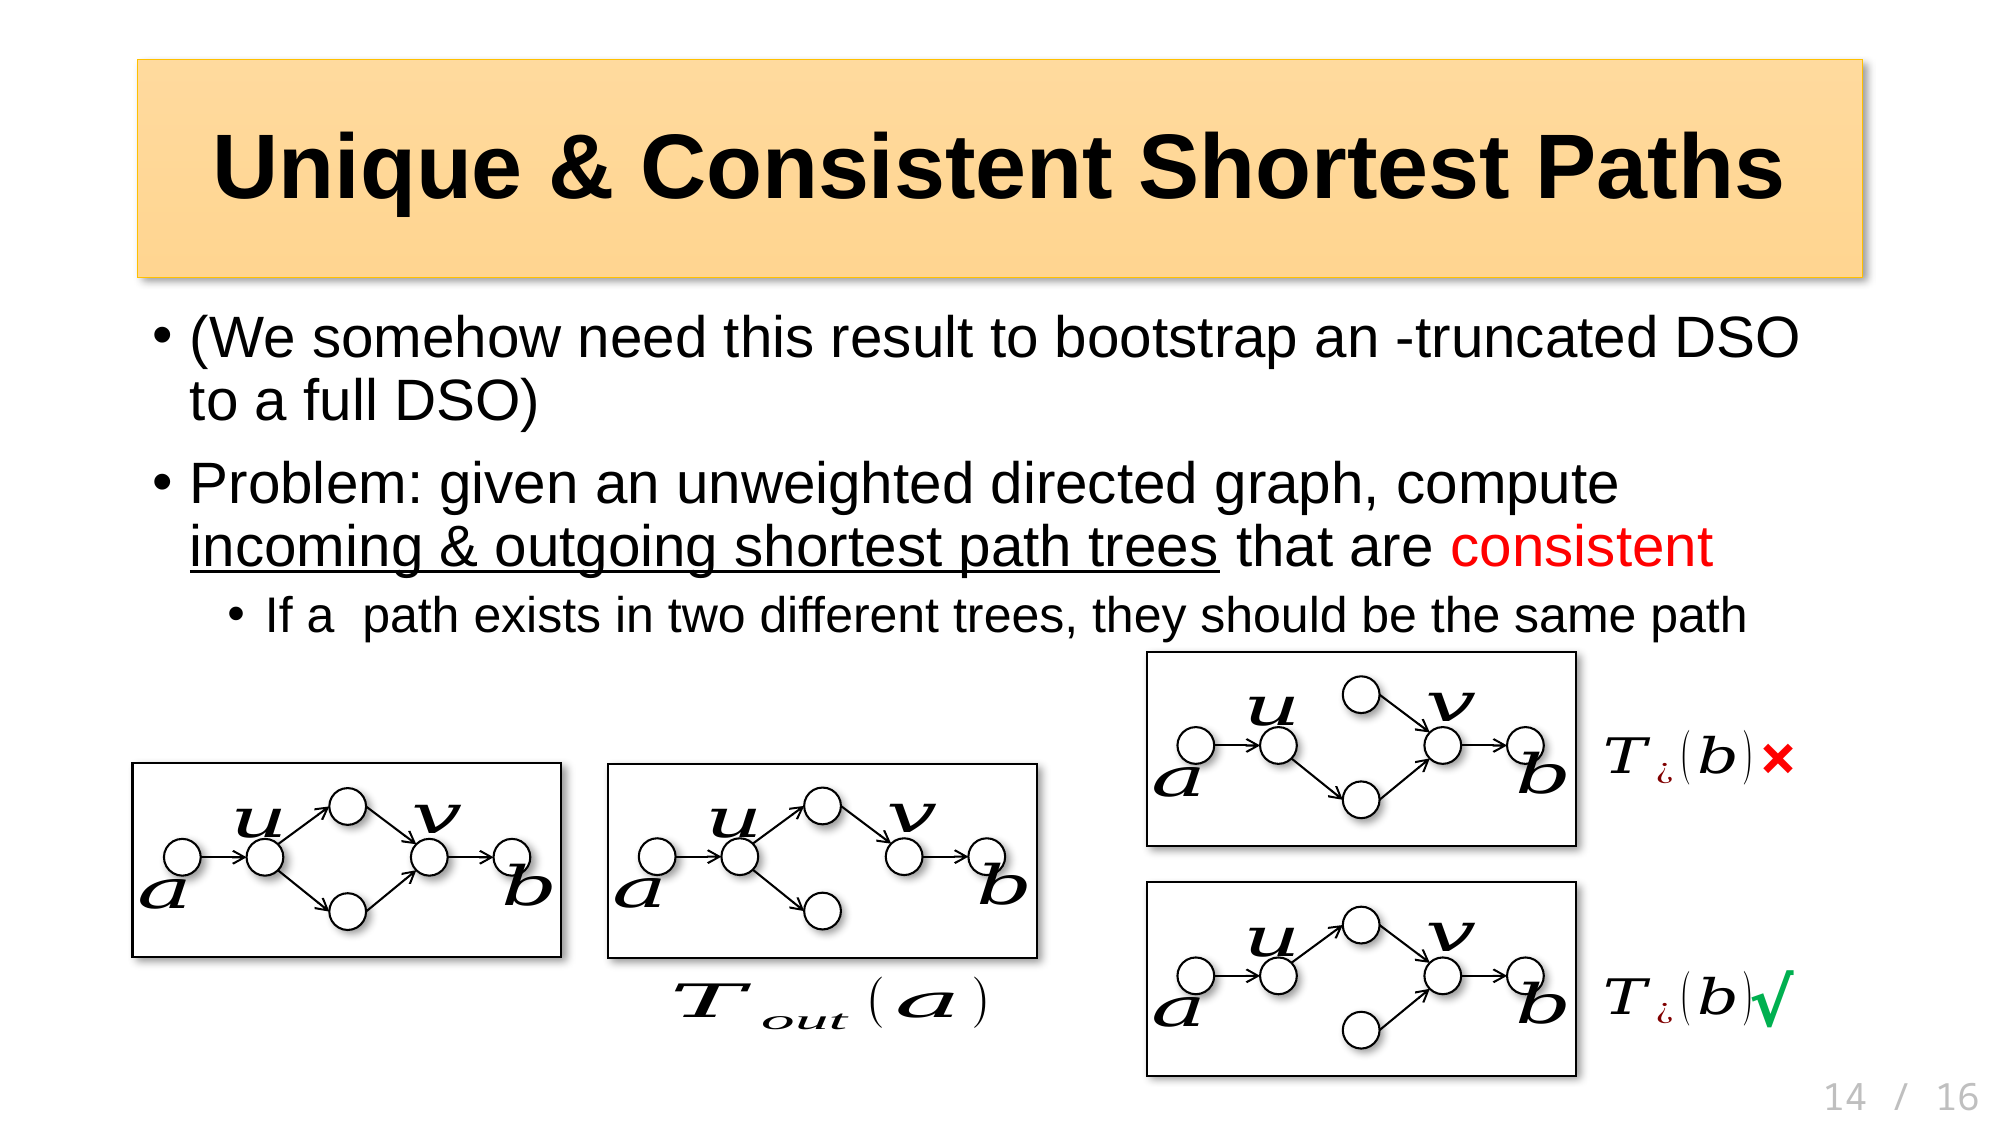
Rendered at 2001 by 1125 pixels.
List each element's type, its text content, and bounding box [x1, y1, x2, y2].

text_box [607, 763, 1038, 959]
text_box [1146, 651, 1577, 847]
text_box [1146, 881, 1577, 1077]
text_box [612, 784, 1034, 930]
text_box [137, 785, 559, 930]
text_box 14 / 16 [1807, 1065, 2000, 1125]
text_box × [1744, 708, 1823, 804]
title Unique & Consistent Shortest Paths [137, 59, 1863, 278]
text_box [1150, 904, 1573, 1049]
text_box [1150, 673, 1573, 819]
text_box √ [1734, 951, 1814, 1047]
text_box [131, 762, 562, 958]
